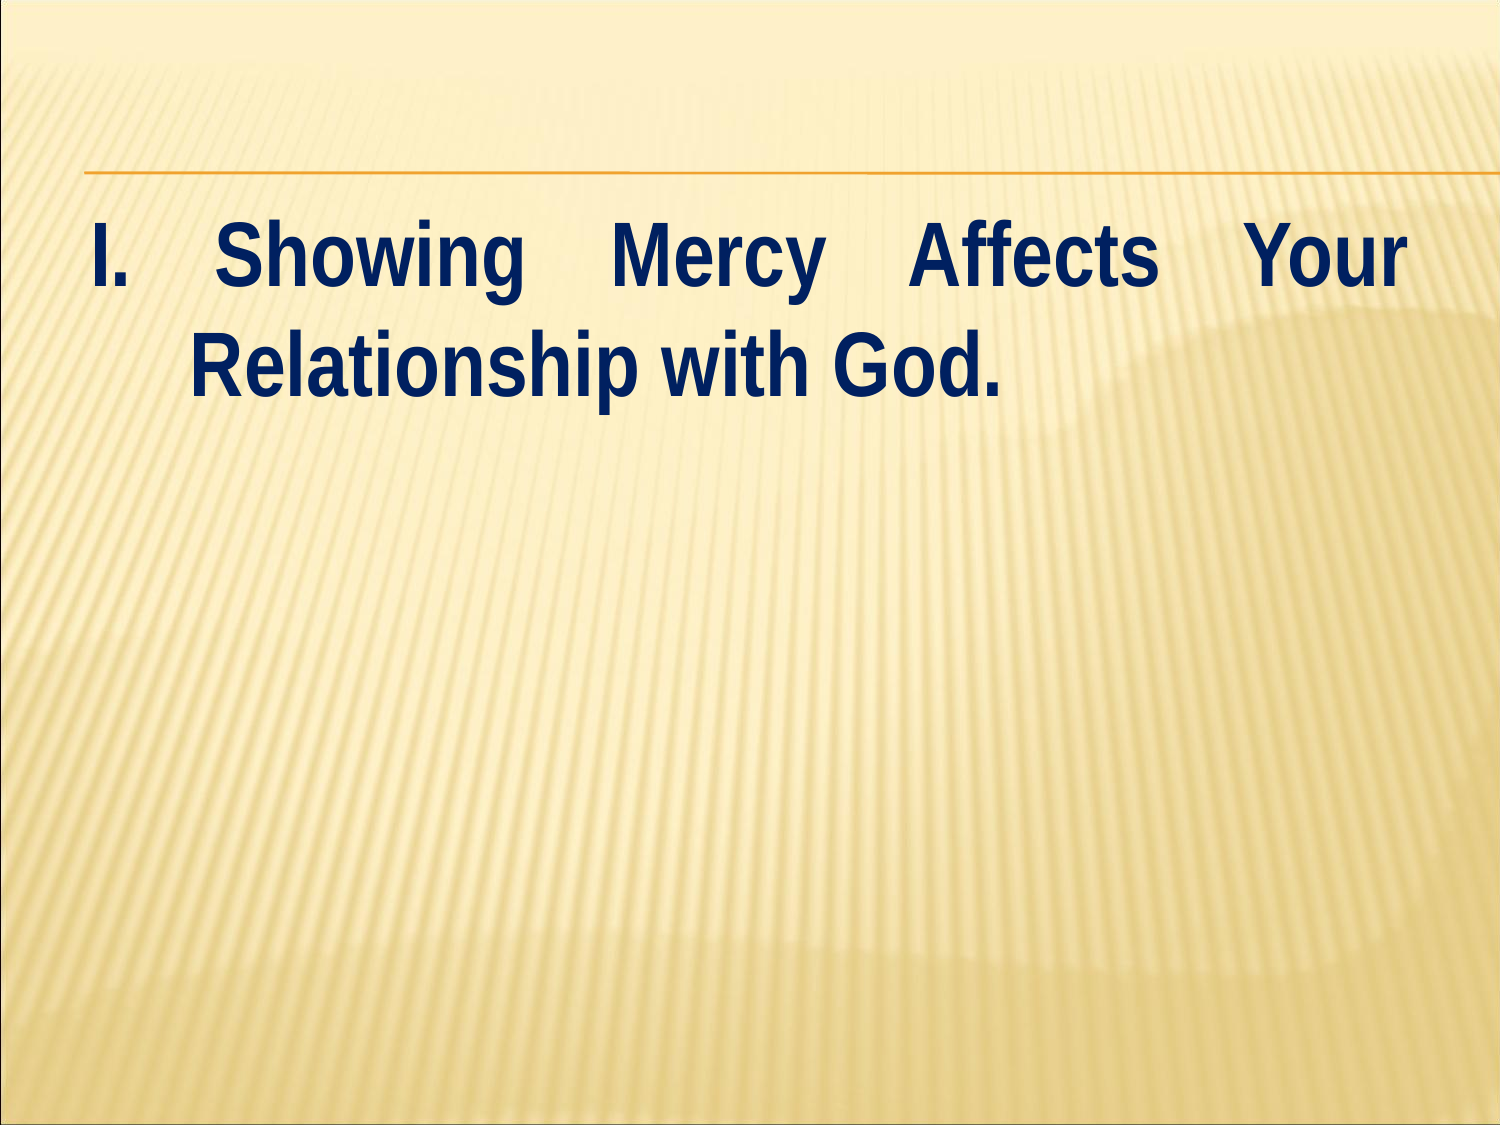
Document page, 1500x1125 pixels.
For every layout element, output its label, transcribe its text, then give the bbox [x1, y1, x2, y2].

picture [0, 0, 1500, 1125]
list I. Showing Mercy Affects Your Relationship with God. [75, 187, 1425, 950]
